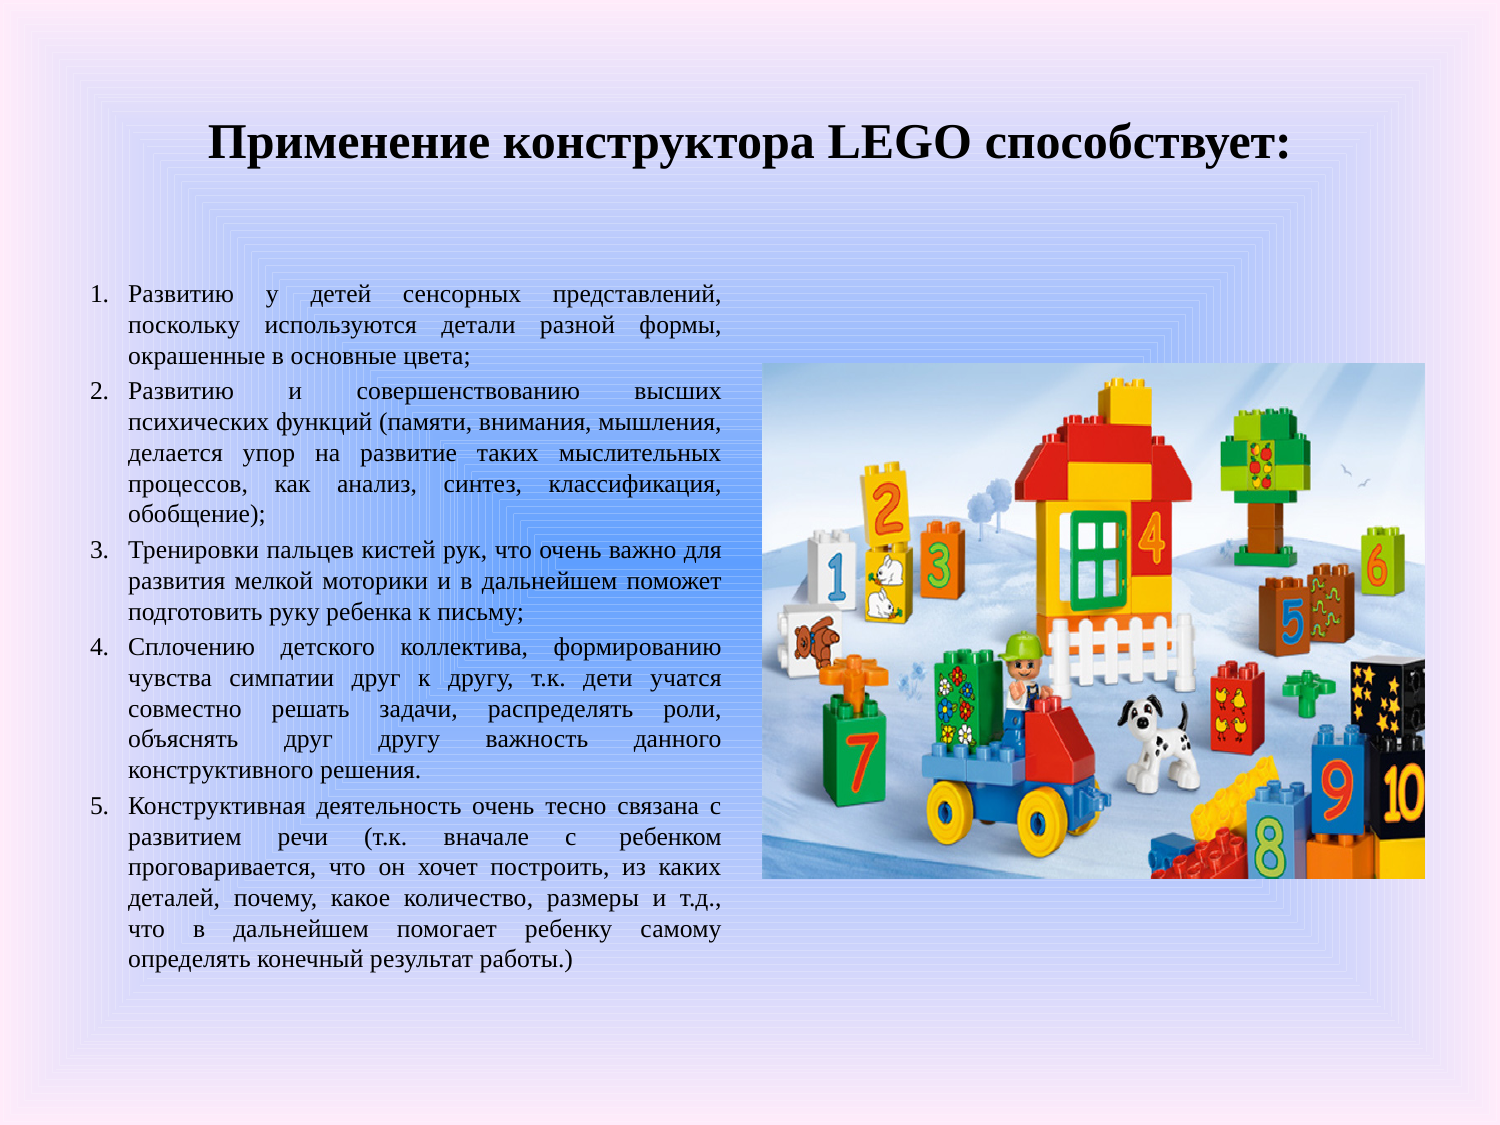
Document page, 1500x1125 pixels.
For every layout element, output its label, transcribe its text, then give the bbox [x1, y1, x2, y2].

list Развитию у детей сенсорных представлений, поскольку используются детали разной формы, окрашенные в основные цвета; Развитию и совершенствованию высших психических функций (памяти, внимания, мышления, делается упор на развитие таких мыслительных процессов, как анализ, синтез, классификация, обобщение); Тренировки пальцев кистей рук, что очень важно для развития мелкой моторики и в дальнейшем поможет подготовить руку ребенка к письму; Сплочению детского коллектива, формированию чувства симпатии друг к другу, т.к. дети учатся совместно решать задачи, распределять роли, объяснять друг другу важность данного конструктивного решения. Конструктивная деятельность очень тесно связана с развитием речи (т.к. вначале с ребенком проговаривается, что он хочет построить, из каких деталей, почему, какое количество, размеры и т.д., что в дальнейшем помогает ребенку самому определять конечный результат работы.) [75, 269, 738, 1008]
title Применение конструктора LEGO способствует: [75, 45, 1425, 233]
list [762, 363, 1426, 880]
